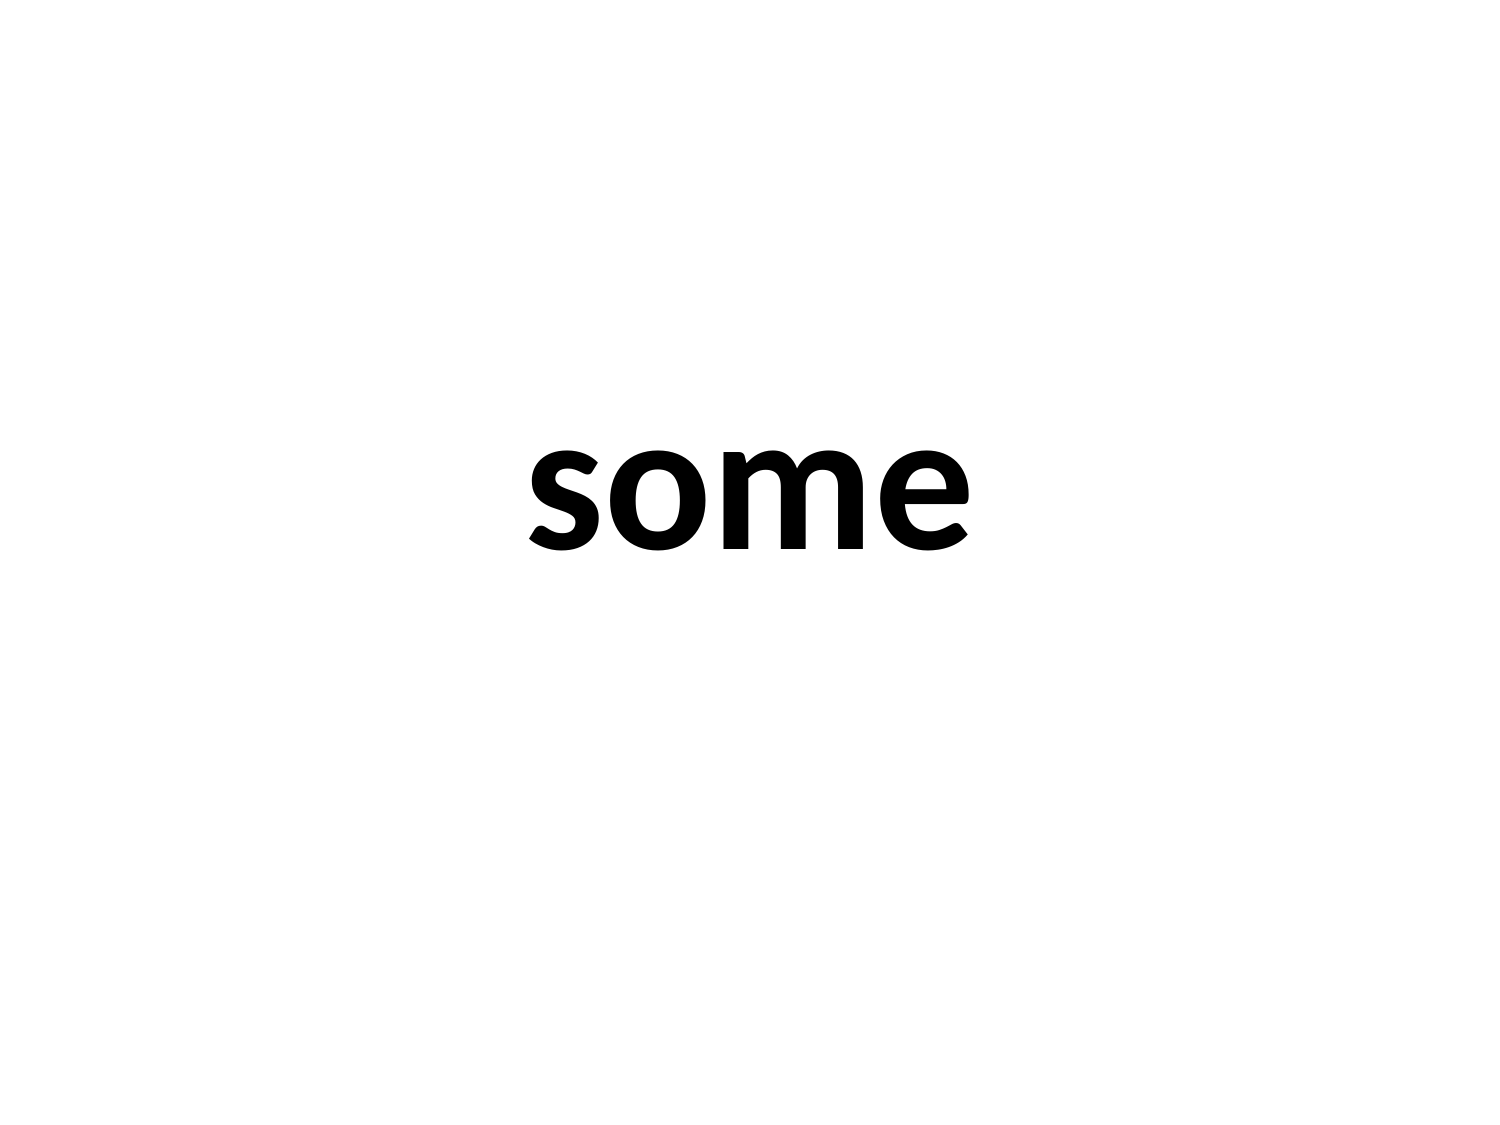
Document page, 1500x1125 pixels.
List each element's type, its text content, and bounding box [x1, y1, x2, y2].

title some [112, 349, 1388, 591]
